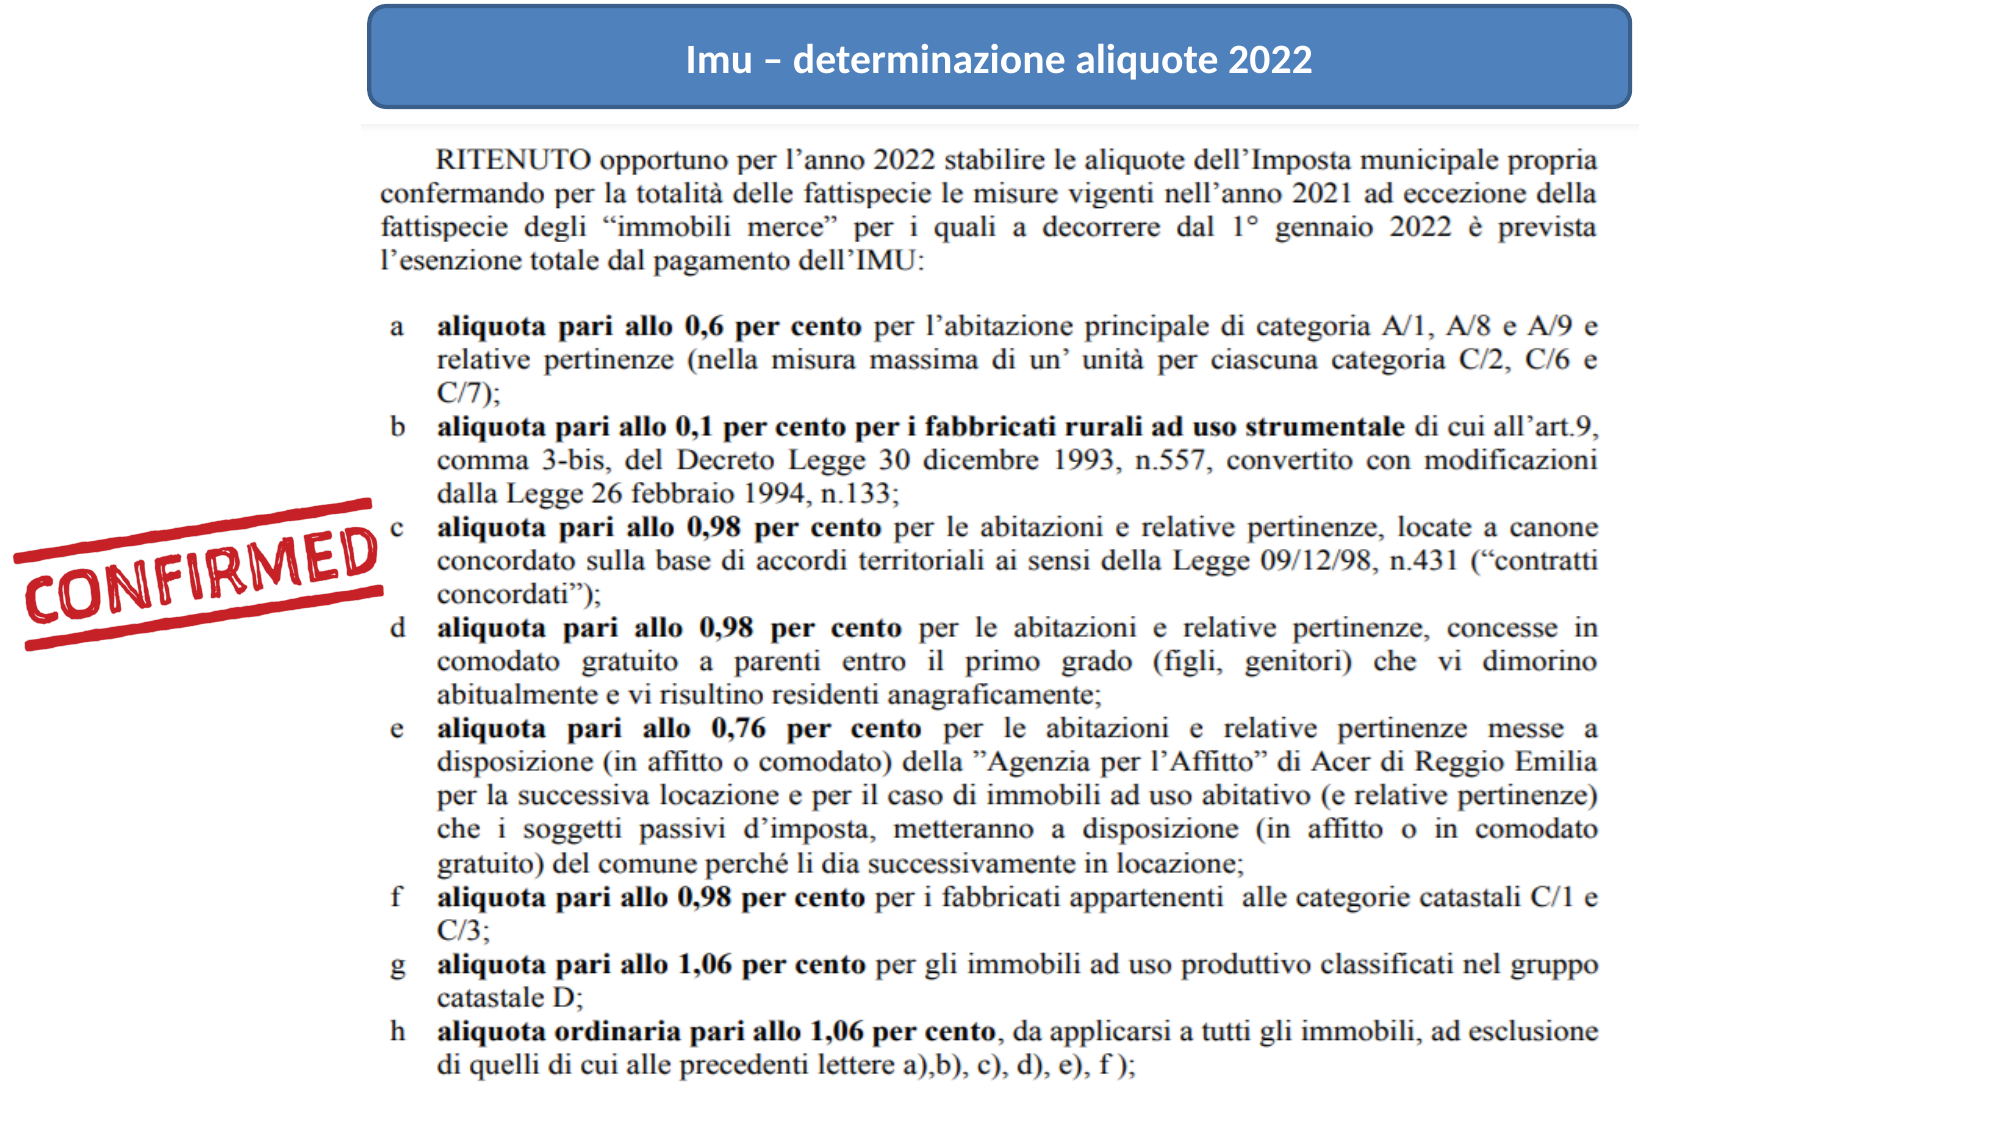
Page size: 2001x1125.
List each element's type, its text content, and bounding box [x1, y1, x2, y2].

text_box Imu – determinazione aliquote 2022 [367, 3, 1633, 110]
picture [9, 123, 1639, 1090]
